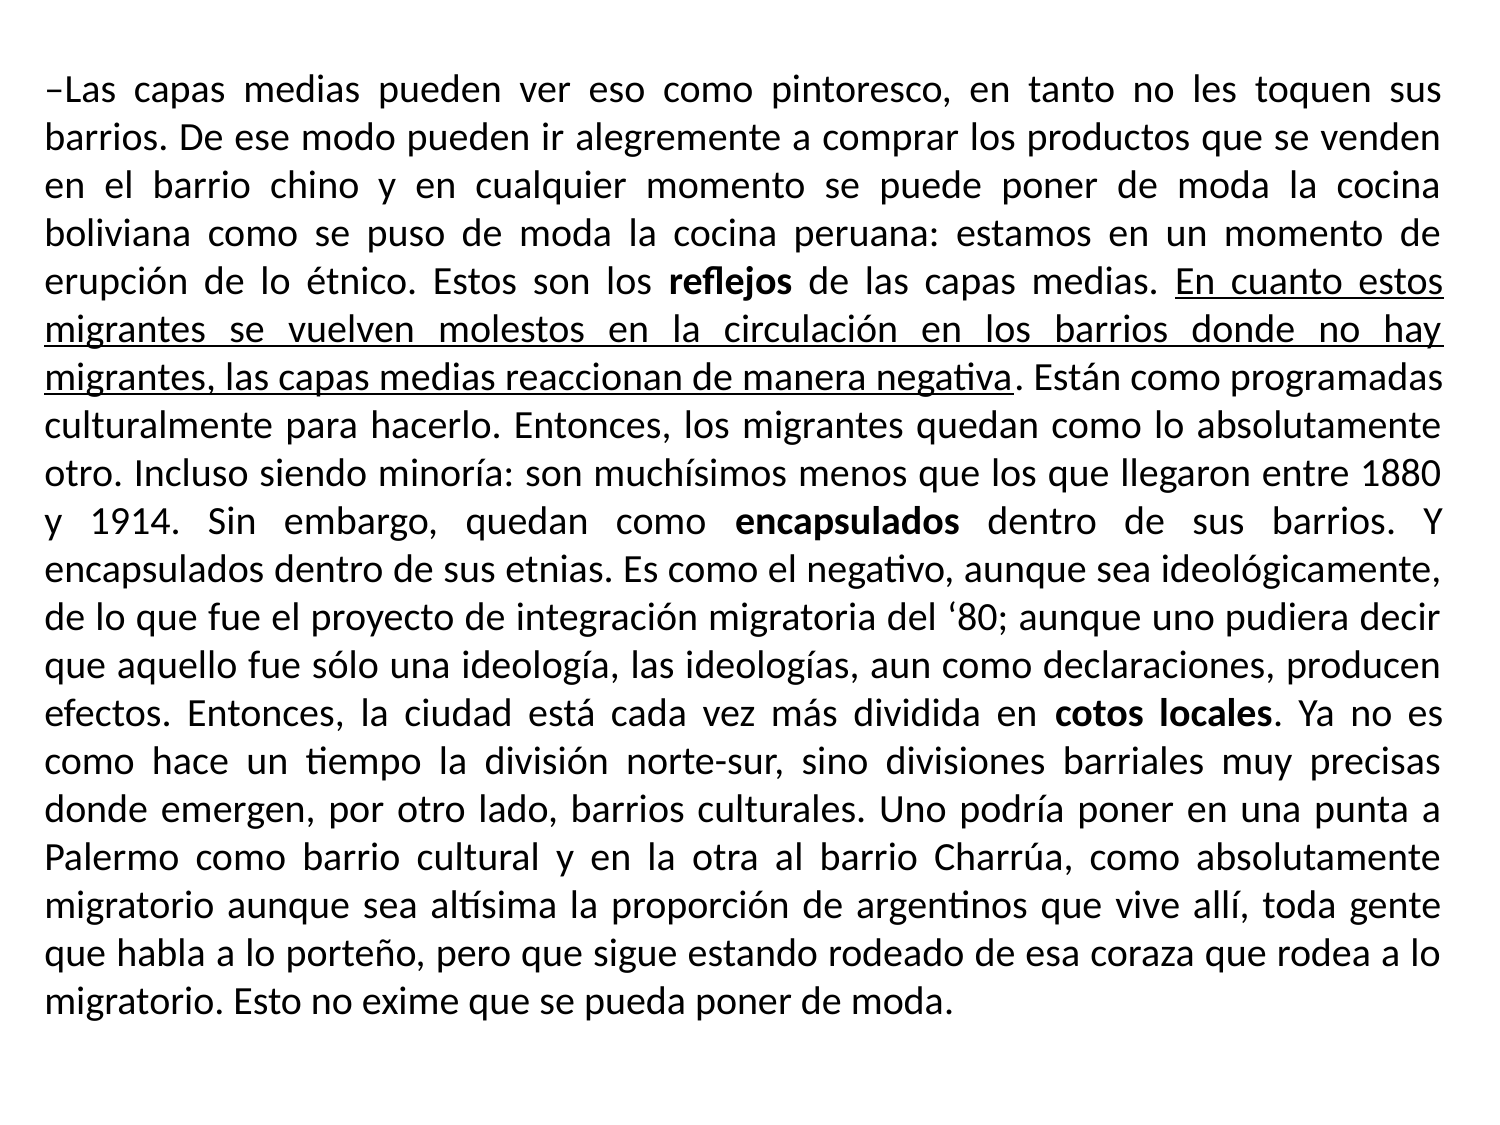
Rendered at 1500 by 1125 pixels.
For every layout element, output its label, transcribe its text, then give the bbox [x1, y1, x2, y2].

list –Las capas medias pueden ver eso como pintoresco, en tanto no les toquen sus barrios. De ese modo pueden ir alegremente a comprar los productos que se venden en el barrio chino y en cualquier momento se puede poner de moda la cocina boliviana como se puso de moda la cocina peruana: estamos en un momento de erupción de lo étnico. Estos son los reflejos de las capas medias. En cuanto estos migrantes se vuelven molestos en la circulación en los barrios donde no hay migrantes, las capas medias reaccionan de manera negativa. Están como programadas culturalmente para hacerlo. Entonces, los migrantes quedan como lo absolutamente otro. Incluso siendo minoría: son muchísimos menos que los que llegaron entre 1880 y 1914. Sin embargo, quedan como encapsulados dentro de sus barrios. Y encapsulados dentro de sus etnias. Es como el negativo, aunque sea ideológicamente, de lo que fue el proyecto de integración migratoria del ‘80; aunque uno pudiera decir que aquello fue sólo una ideología, las ideologías, aun como declaraciones, producen efectos. Entonces, la ciudad está cada vez más dividida en cotos locales. Ya no es como hace un tiempo la división norte-sur, sino divisiones barriales muy precisas donde emergen, por otro lado, barrios culturales. Uno podría poner en una punta a Palermo como barrio cultural y en la otra al barrio Charrúa, como absolutamente migratorio aunque sea altísima la proporción de argentinos que vive allí, toda gente que habla a lo porteño, pero que sigue estando rodeado de esa coraza que rodea a lo migratorio. Esto no exime que se pueda poner de moda. [29, 54, 1459, 1083]
